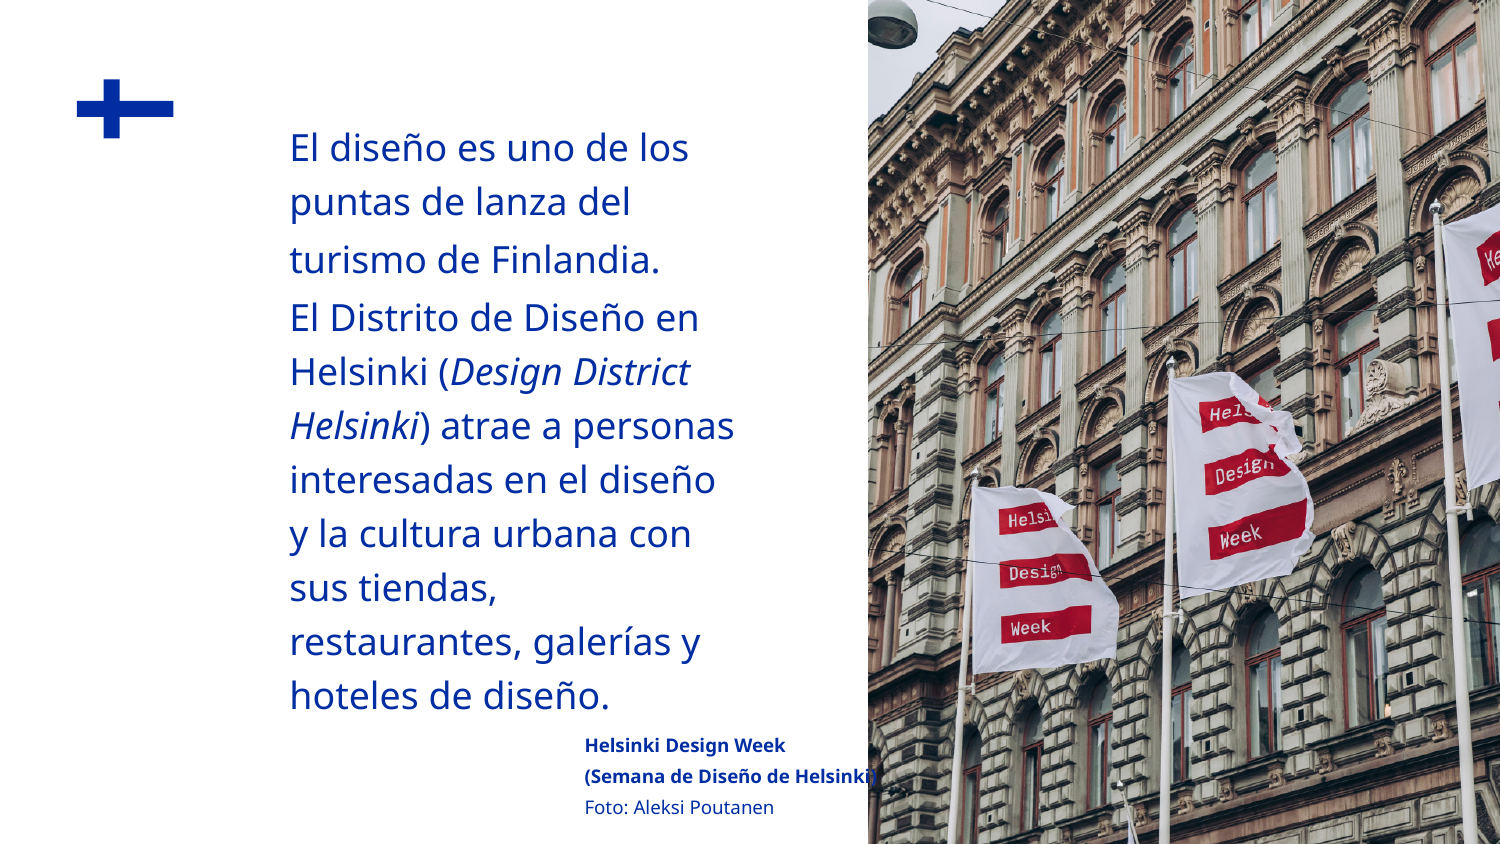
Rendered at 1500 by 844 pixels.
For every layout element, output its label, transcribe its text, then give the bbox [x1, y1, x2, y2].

text_box Helsinki Design Week (Semana de Diseño de Helsinki) Foto: Aleksi Poutanen [584, 728, 862, 844]
list El diseño es uno de los puntas de lanza del turismo de Finlandia. El Distrito de Diseño en Helsinki (Design District Helsinki) atrae a personas interesadas en el diseño y la cultura urbana con sus tiendas, restaurantes, galerías y hoteles de diseño. [289, 114, 739, 588]
picture [867, 0, 1500, 844]
